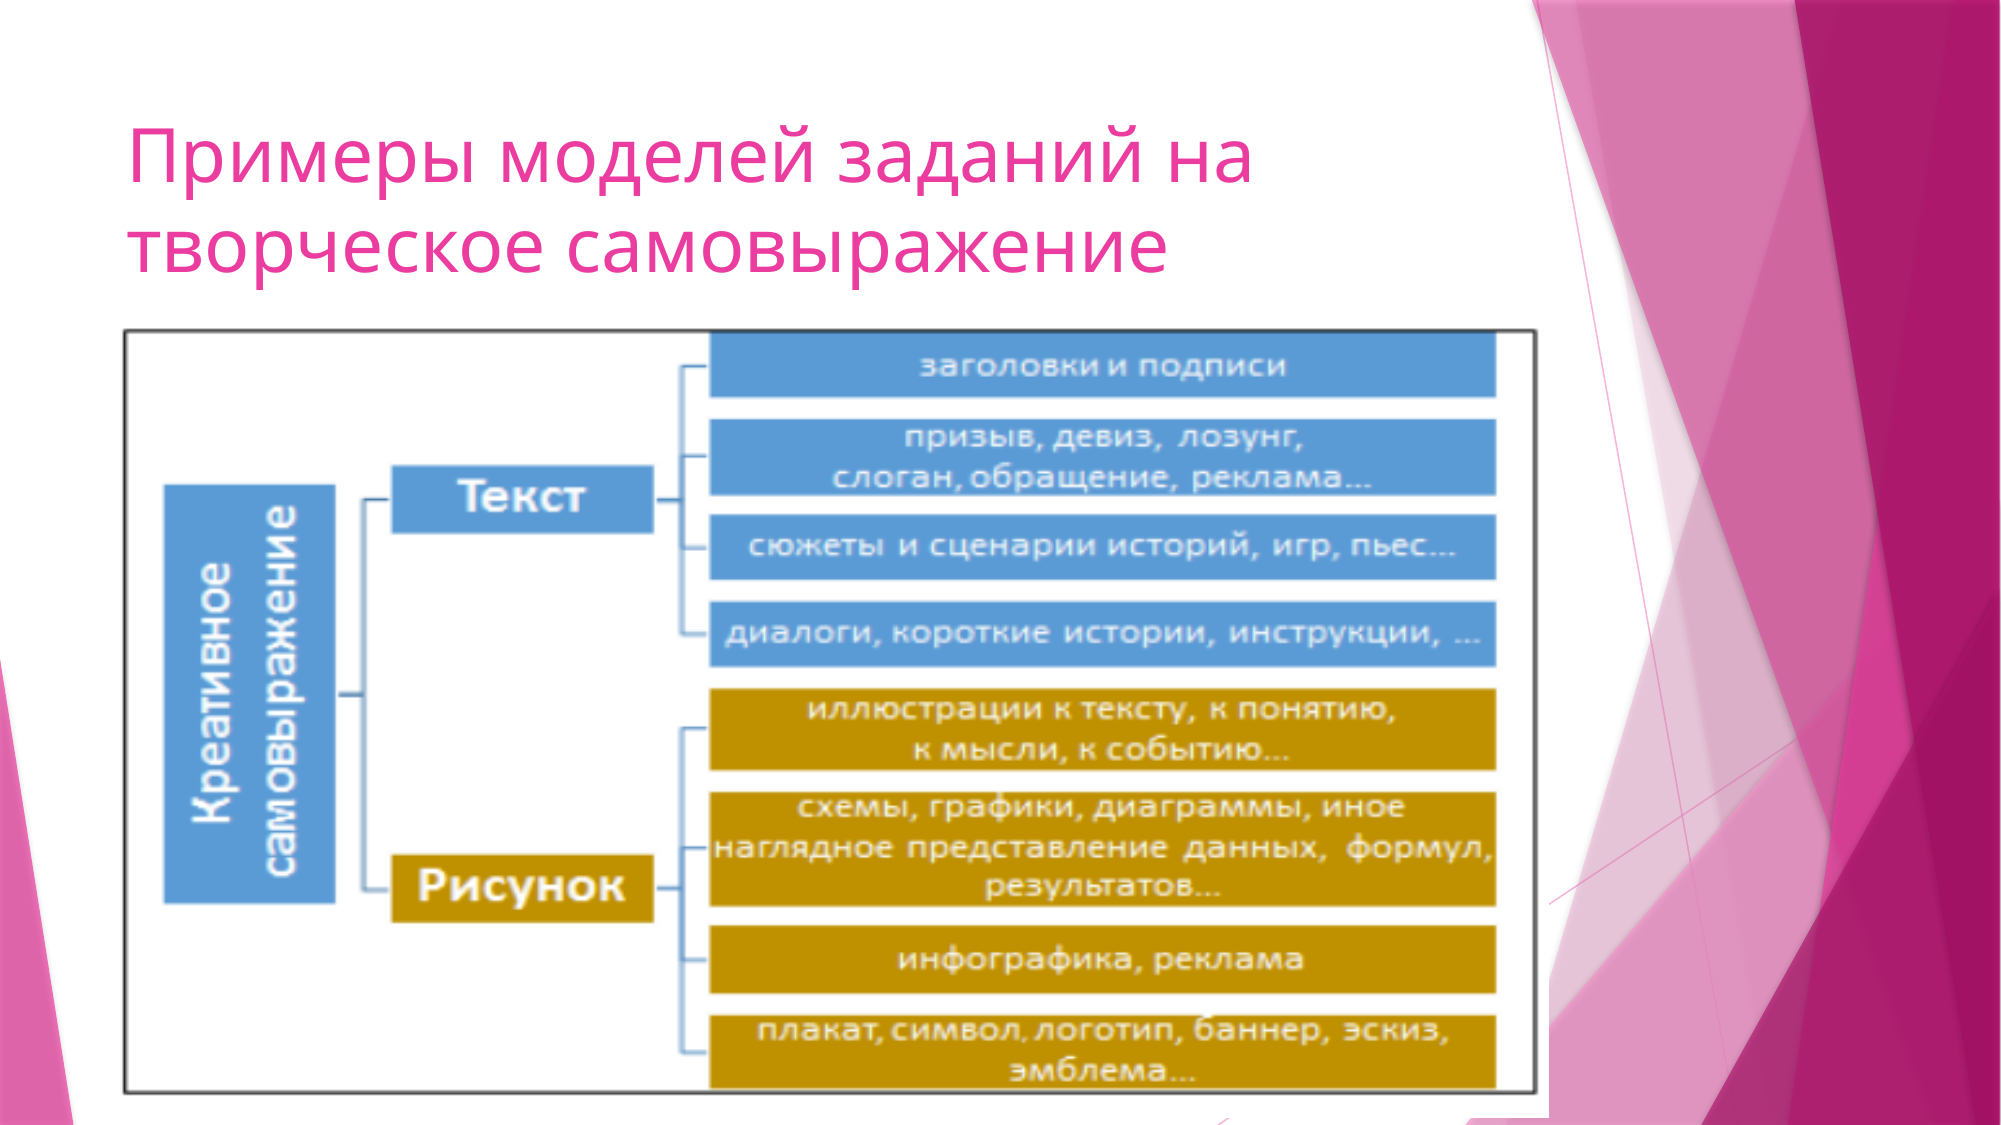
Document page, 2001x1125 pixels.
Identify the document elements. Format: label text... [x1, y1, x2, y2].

title Примеры моделей заданий на творческое самовыражение [111, 99, 1522, 315]
picture [110, 316, 1550, 1118]
